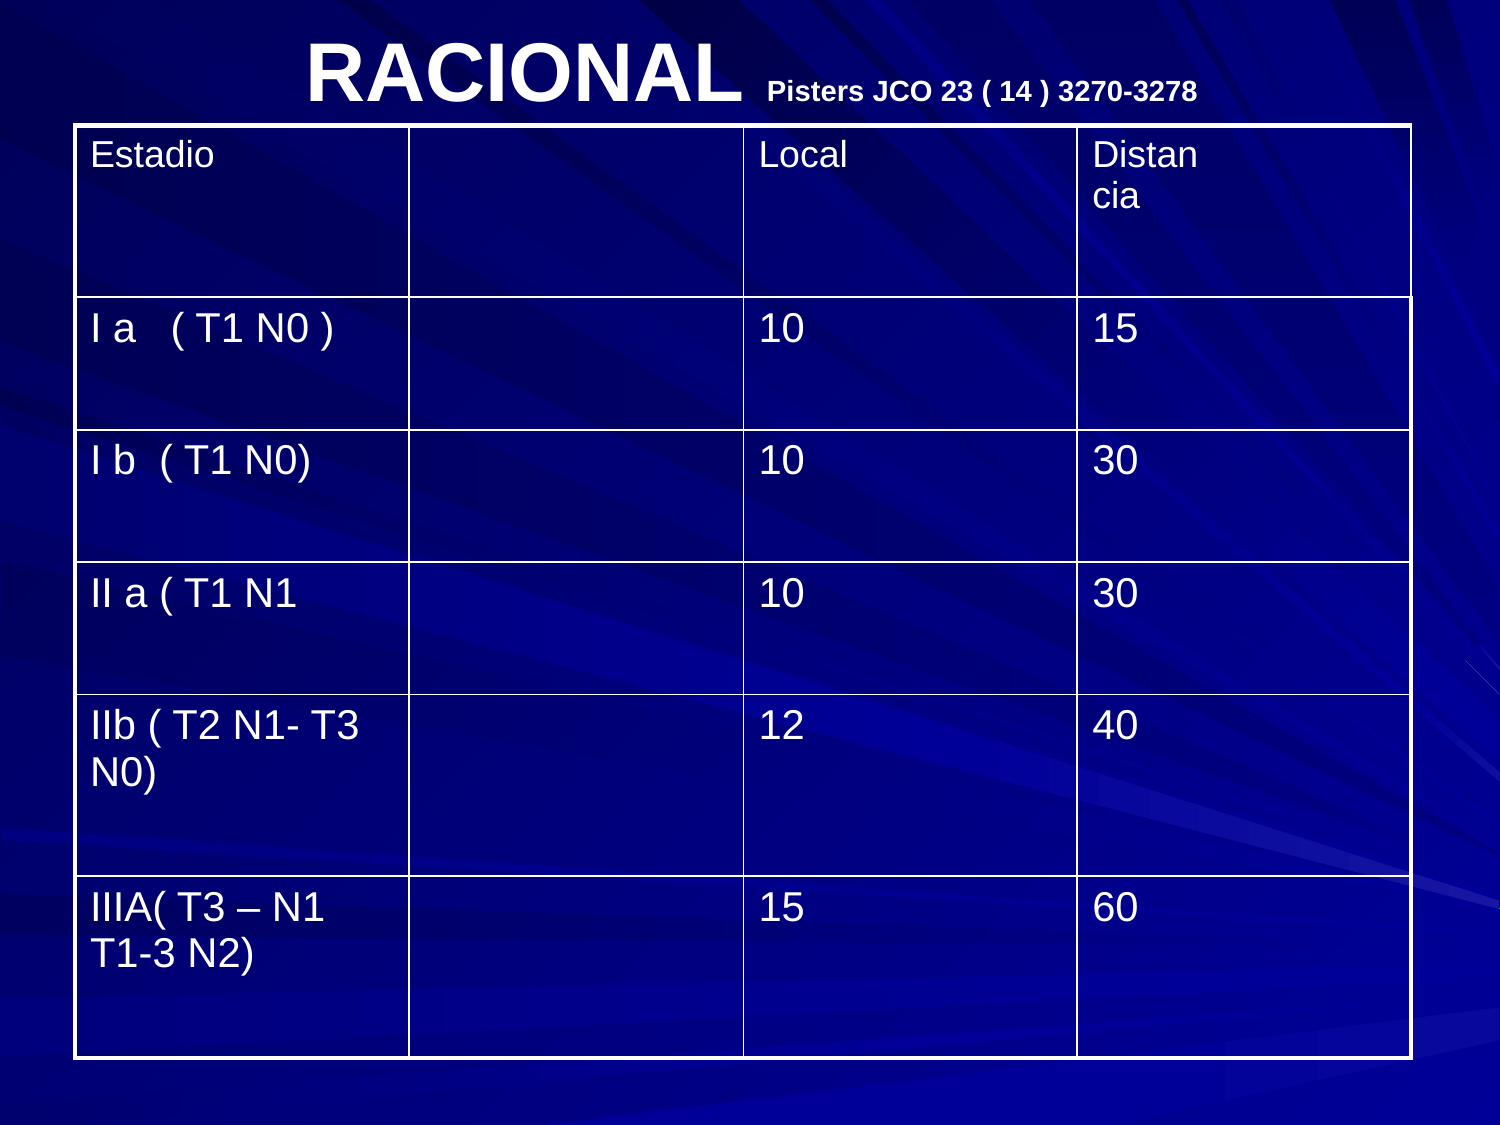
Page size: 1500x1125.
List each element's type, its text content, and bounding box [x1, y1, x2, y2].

title RACIONAL Pisters JCO 23 ( 14 ) 3270-3278 [76, 0, 1428, 138]
table_cell [410, 431, 743, 561]
table_cell 15 [744, 877, 1076, 1056]
table_cell 10 [744, 563, 1076, 694]
table_header Estadio [77, 128, 408, 296]
table_cell IIb ( T2 N1- T3 N0) [77, 695, 408, 875]
table_cell 30 [1078, 563, 1409, 694]
table_cell [410, 298, 743, 429]
table_header Distan cia [1078, 128, 1410, 296]
table_cell 60 [1078, 877, 1409, 1056]
table_cell II a ( T1 N1 [77, 563, 408, 694]
table_header [410, 128, 743, 296]
table_cell 12 [744, 695, 1076, 875]
table_cell I a ( T1 N0 ) [77, 298, 408, 429]
table_cell 40 [1078, 695, 1409, 875]
table_cell [410, 563, 743, 694]
table_cell 10 [744, 431, 1076, 561]
table_cell 10 [744, 298, 1076, 429]
table_cell 30 [1078, 431, 1409, 561]
table_cell 15 [1078, 298, 1409, 429]
table_cell IIIA( T3 – N1 T1-3 N2) [77, 877, 408, 1056]
table_cell [410, 695, 743, 875]
table_cell I b ( T1 N0) [77, 431, 408, 561]
table_header Local [744, 128, 1076, 296]
table_cell [410, 877, 743, 1056]
